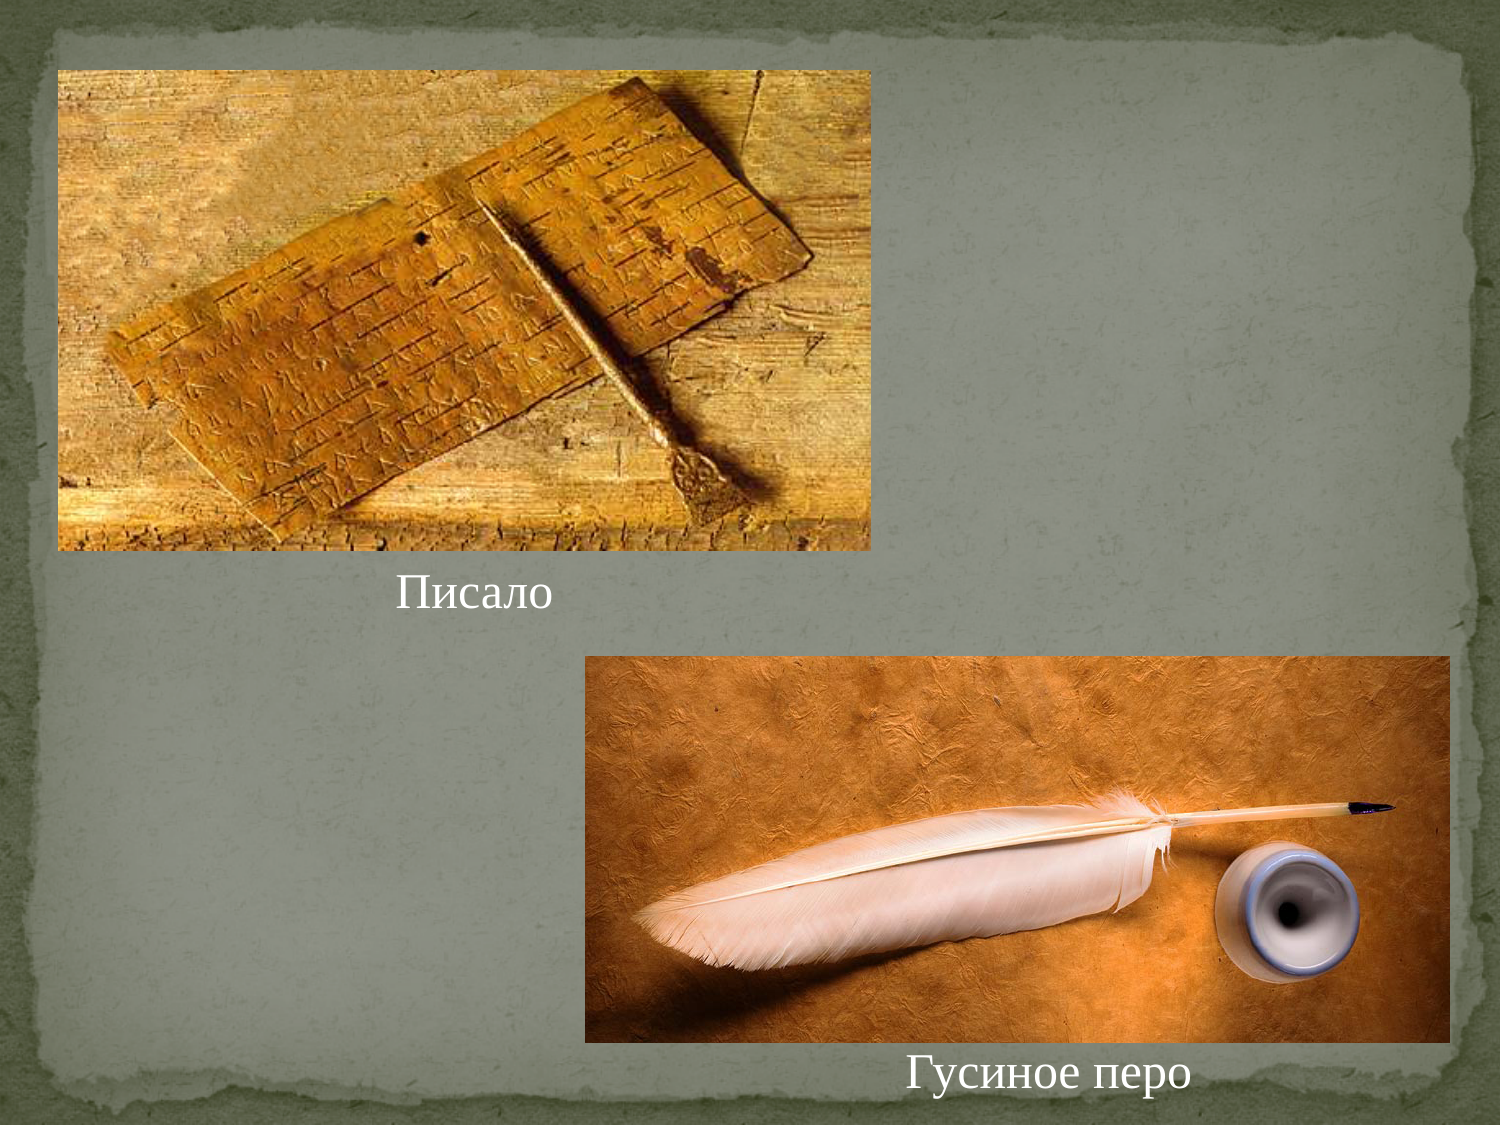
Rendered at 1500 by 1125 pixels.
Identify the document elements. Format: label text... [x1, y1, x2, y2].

text_box Писало [304, 561, 645, 626]
text_box Гусиное перо [878, 1053, 1219, 1106]
picture [585, 656, 1450, 1043]
picture [58, 70, 871, 551]
